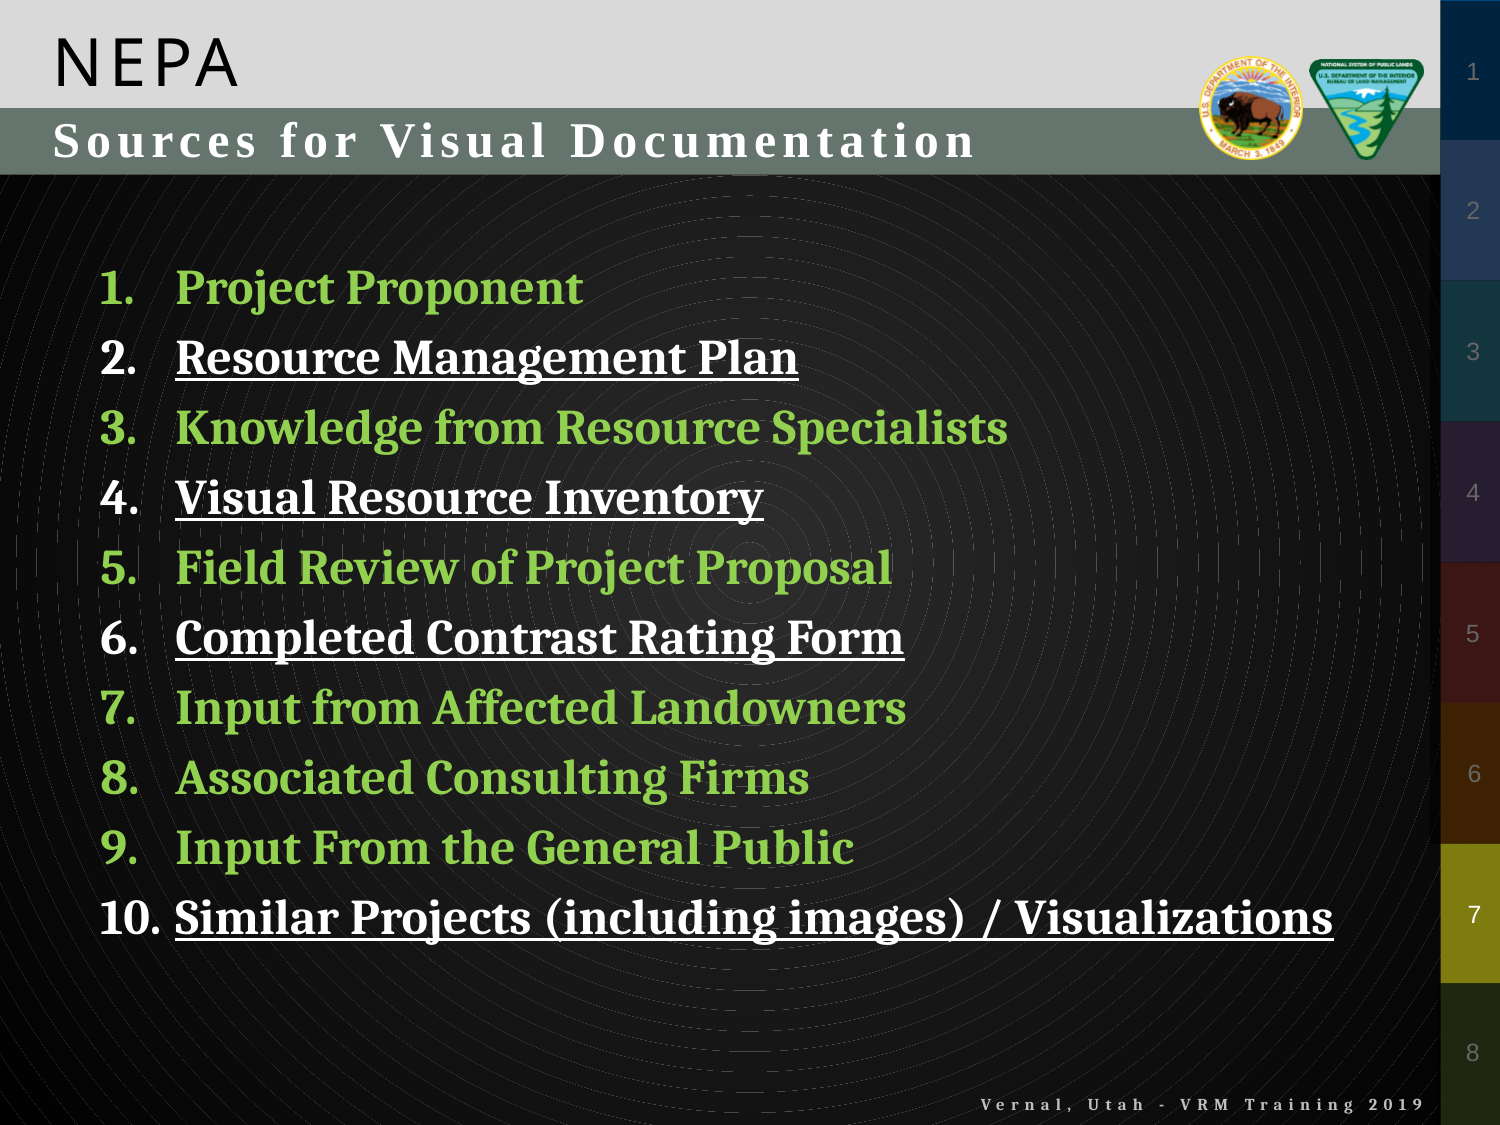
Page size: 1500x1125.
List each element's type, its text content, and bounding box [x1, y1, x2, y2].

list Sources for Visual Documentation [37, 99, 1200, 177]
list NEPA [37, 12, 1200, 99]
picture [1309, 59, 1424, 160]
list Project Proponent Resource Management Plan Knowledge from Resource Specialists Visual Resource Inventory Field Review of Project Proposal Completed Contrast Rating Form Input from Affected Landowners Associated Consulting Firms Input From the General Public Similar Projects (including images) / Visualizations [85, 247, 1369, 1063]
picture [1200, 56, 1303, 160]
